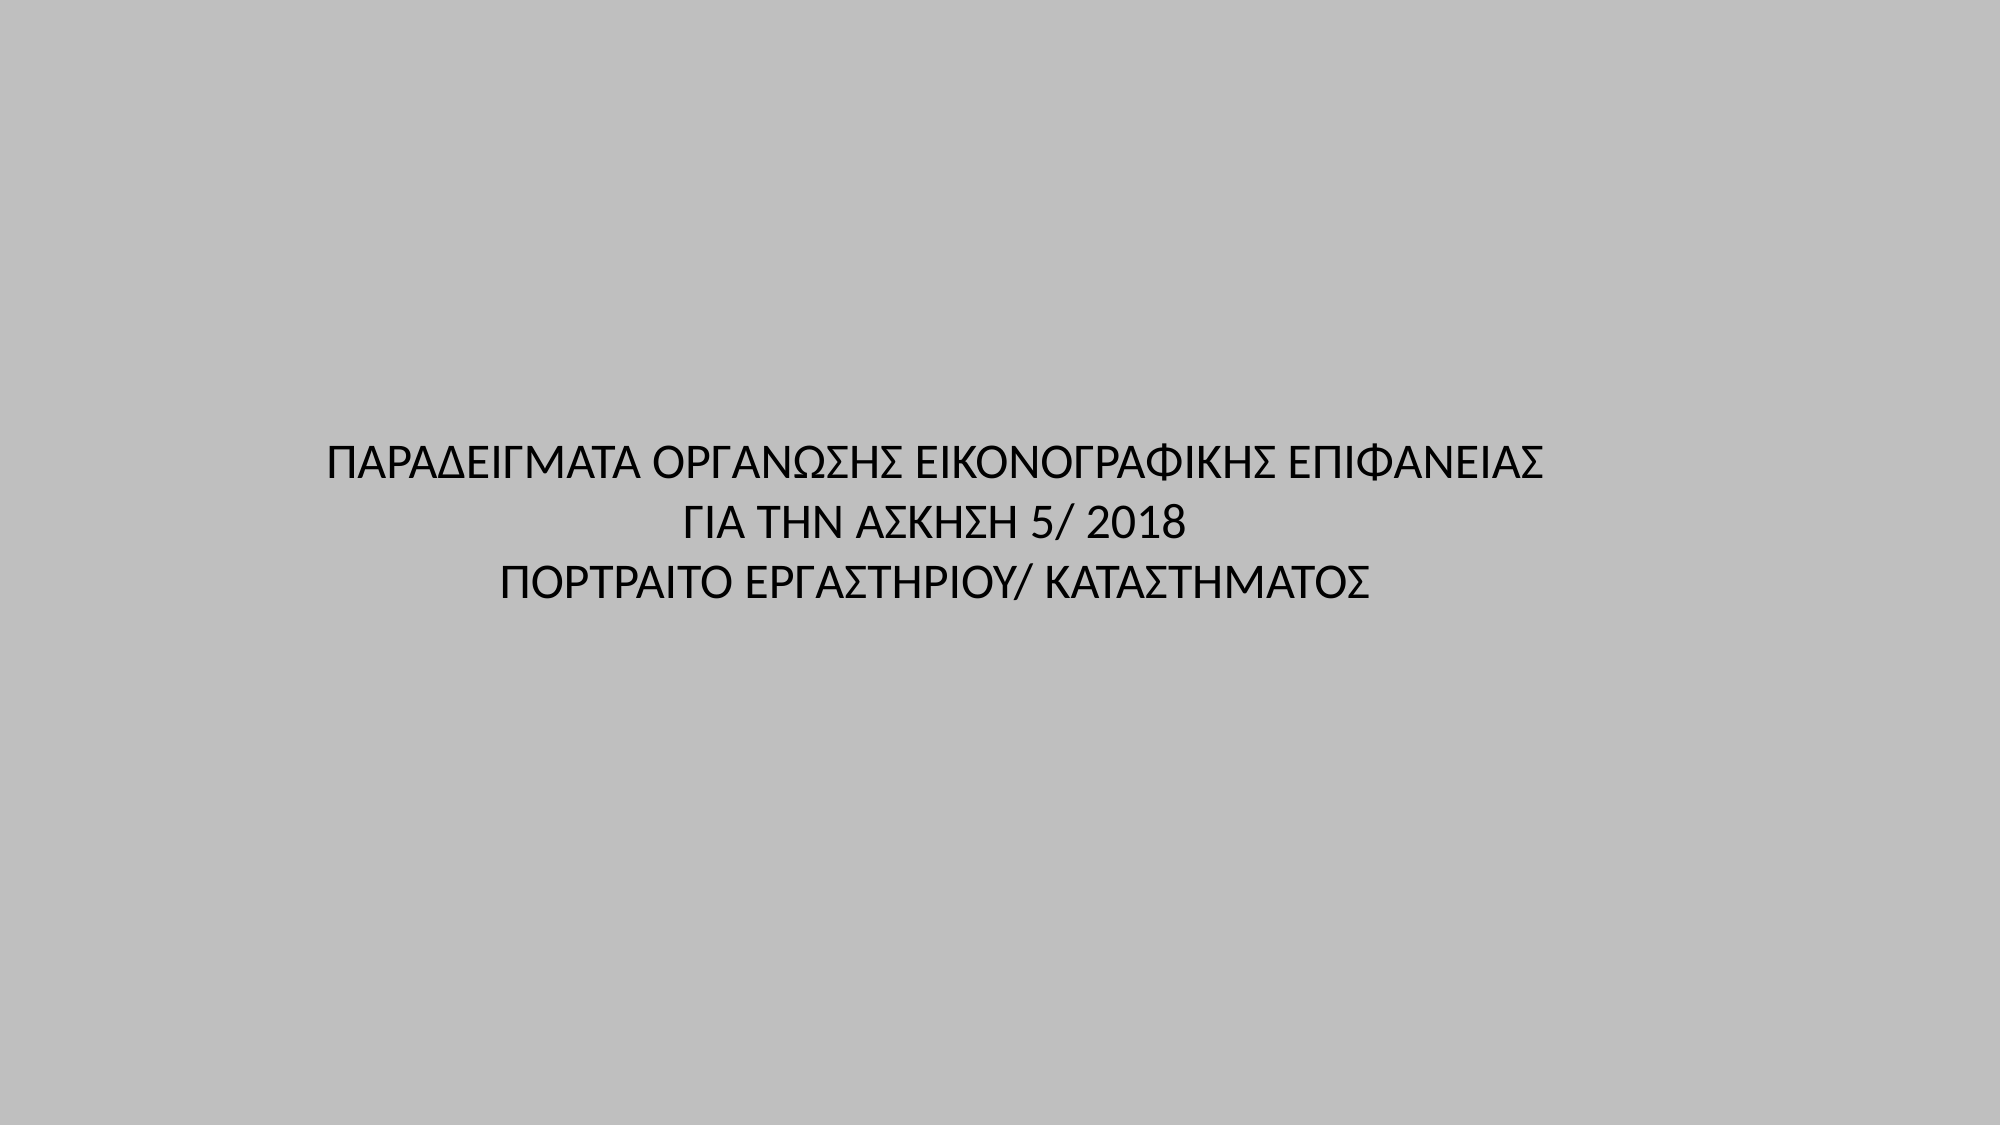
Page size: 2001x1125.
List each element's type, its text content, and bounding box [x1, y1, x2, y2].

text_box ΠΑΡΑΔΕΙΓΜΑΤΑ ΟΡΓΑΝΩΣΗΣ ΕΙΚΟΝΟΓΡΑΦΙΚΗΣ ΕΠΙΦΑΝΕΙΑΣ ΓΙΑ ΤΗΝ ΑΣΚΗΣΗ 5/ 2018 ΠΟΡΤΡΑΙΤΟ ΕΡΓΑΣΤΗΡΙΟΥ/ ΚΑΤΑΣΤΗΜΑΤΟΣ [311, 420, 1559, 616]
